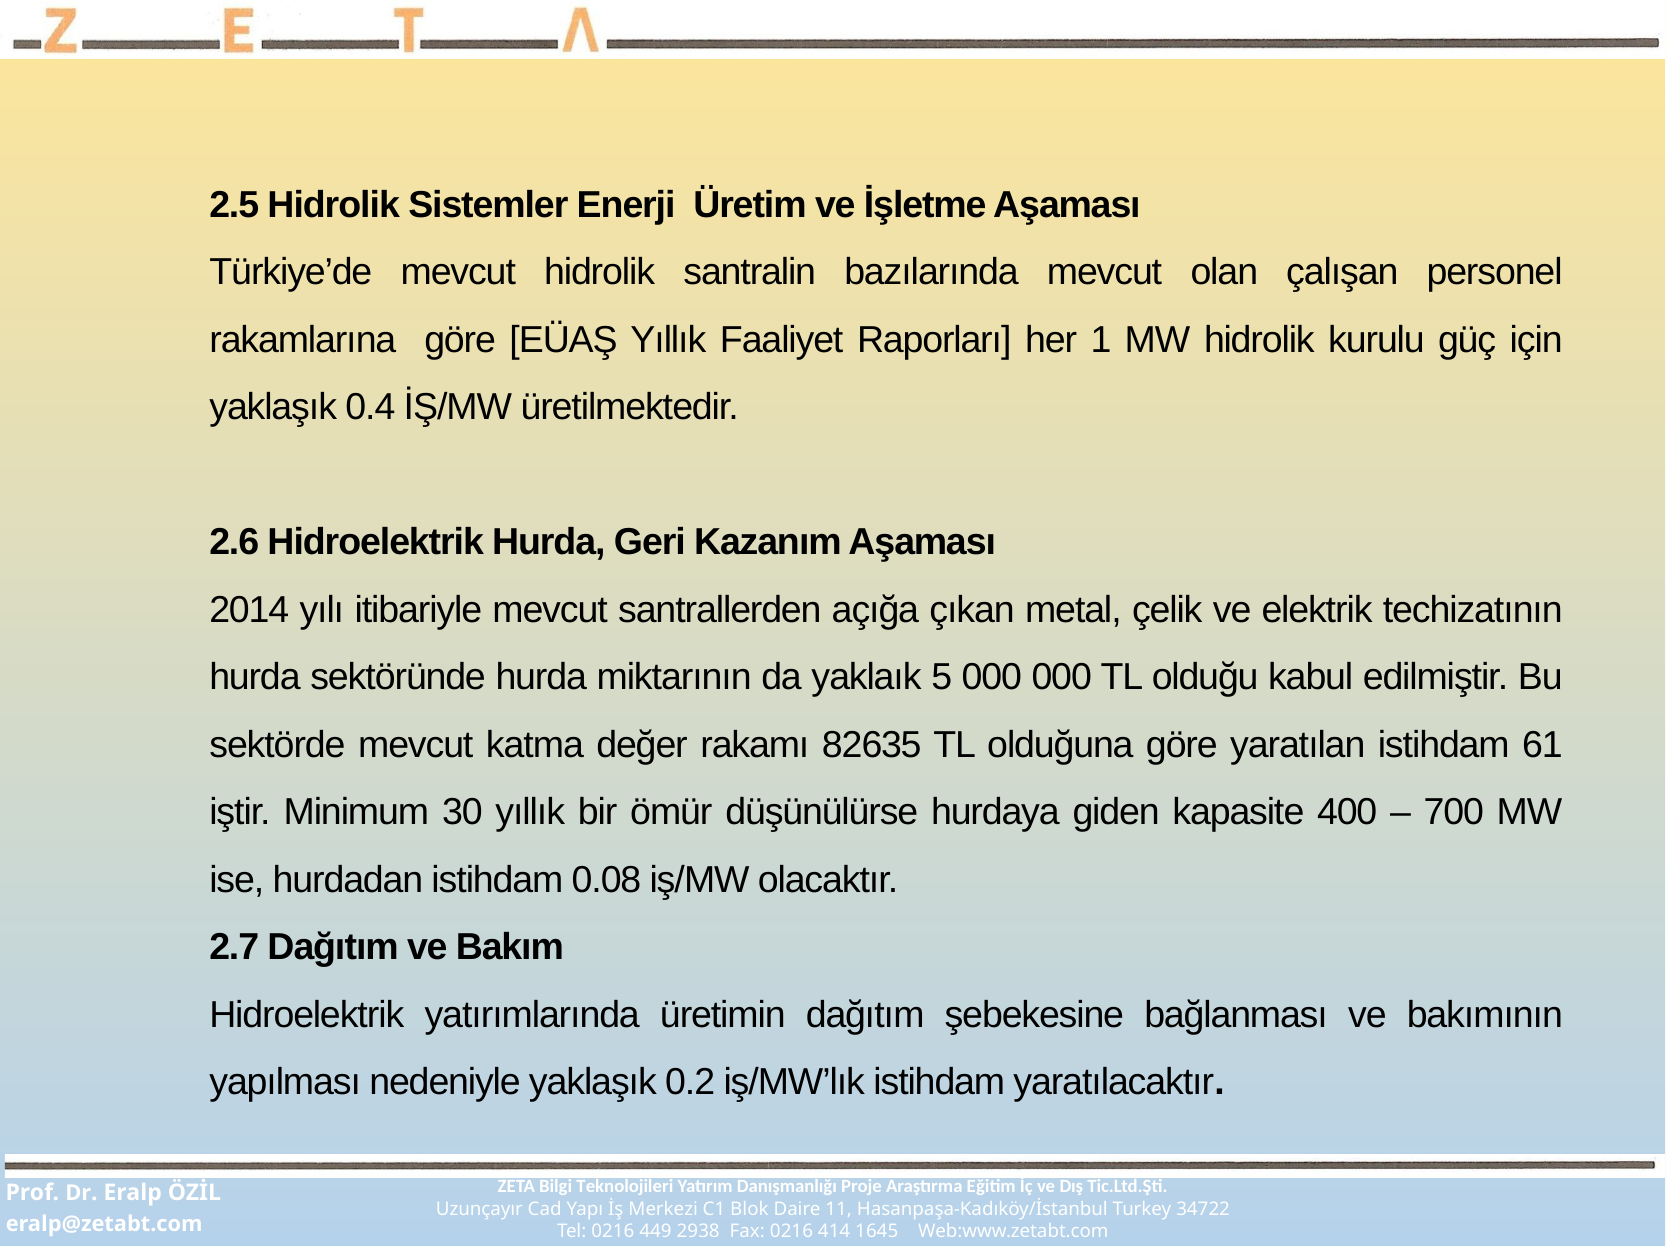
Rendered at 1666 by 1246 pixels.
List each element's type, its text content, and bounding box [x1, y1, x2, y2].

picture [0, 0, 1665, 59]
text_box 2.5 Hidrolik Sistemler Enerji Üretim ve İşletme Aşaması Türkiye’de mevcut hidrolik santralin bazılarında mevcut olan çalışan personel rakamlarına göre [EÜAŞ Yıllık Faaliyet Raporları] her 1 MW hidrolik kurulu güç için yaklaşık 0.4 İŞ/MW üretilmektedir. 2.6 Hidroelektrik Hurda, Geri Kazanım Aşaması 2014 yılı itibariyle mevcut santrallerden açığa çıkan metal, çelik ve elektrik techizatının hurda sektöründe hurda miktarının da yaklaık 5 000 000 TL olduğu kabul edilmiştir. Bu sektörde mevcut katma değer rakamı 82635 TL olduğuna göre yaratılan istihdam 61 iştir. Minimum 30 yıllık bir ömür düşünülürse hurdaya giden kapasite 400 – 700 MW ise, hurdadan istihdam 0.08 iş/MW olacaktır. 2.7 Dağıtım ve Bakım Hidroelektrik yatırımlarında üretimin dağıtım şebekesine bağlanması ve bakımının yapılması nedeniyle yaklaşık 0.2 iş/MW’lık istihdam yaratılacaktır. [194, 150, 1577, 1110]
picture [4, 1154, 1666, 1178]
